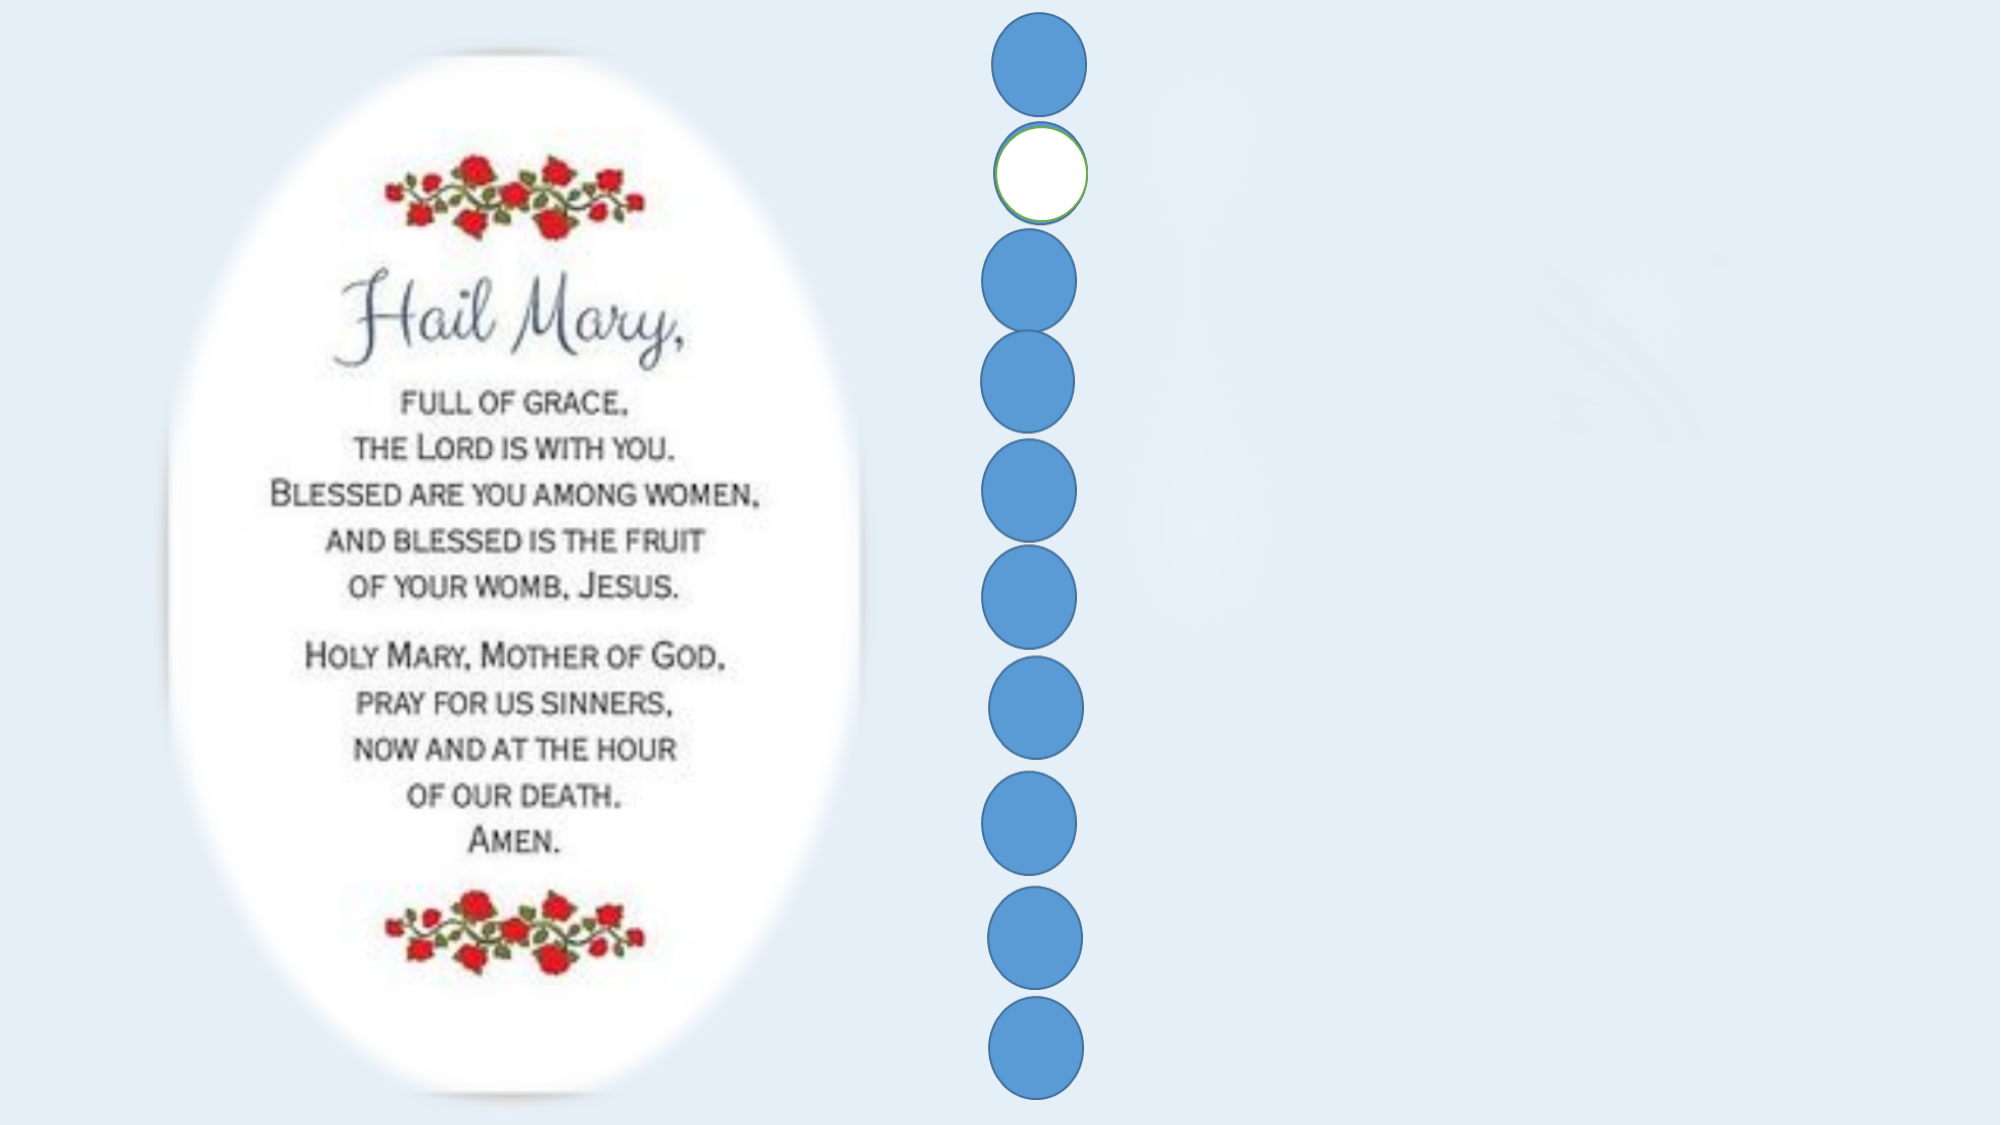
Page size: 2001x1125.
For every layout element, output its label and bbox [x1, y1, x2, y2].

picture [140, 28, 883, 1125]
picture [980, 12, 1088, 1100]
